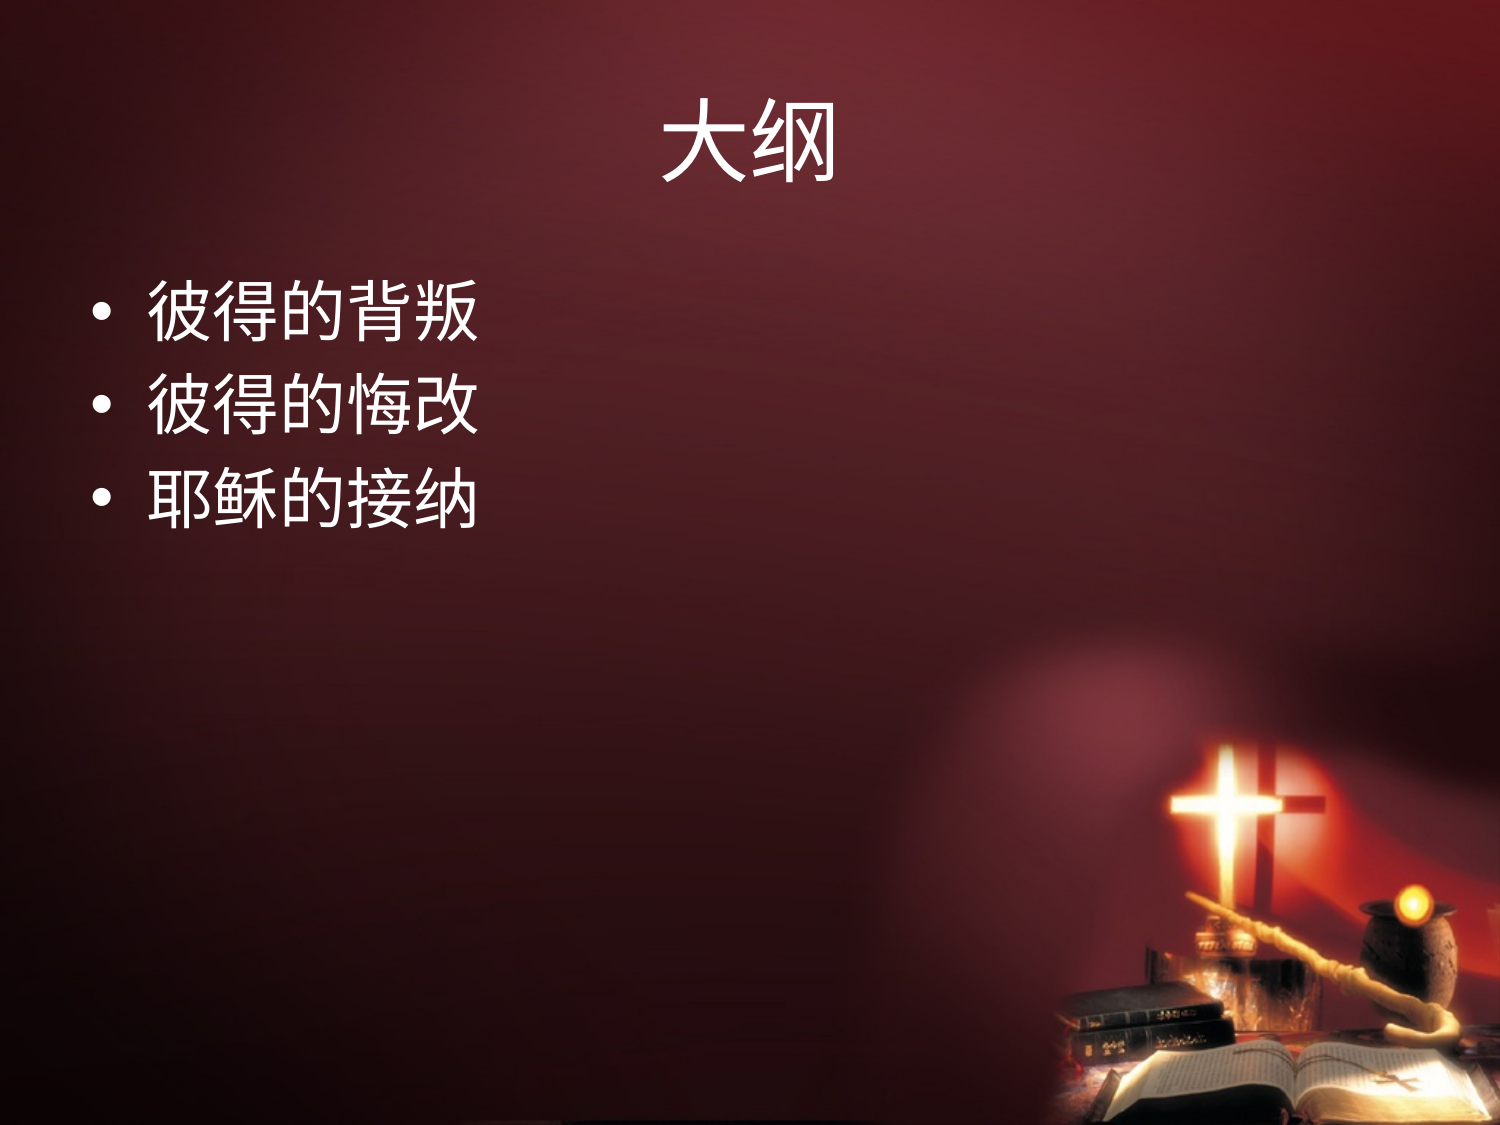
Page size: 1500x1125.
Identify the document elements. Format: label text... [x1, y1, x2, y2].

title 大纲 [75, 45, 1425, 233]
list 彼得的背叛 彼得的悔改 耶稣的接纳 [75, 262, 1425, 1005]
picture [0, 0, 1500, 1125]
